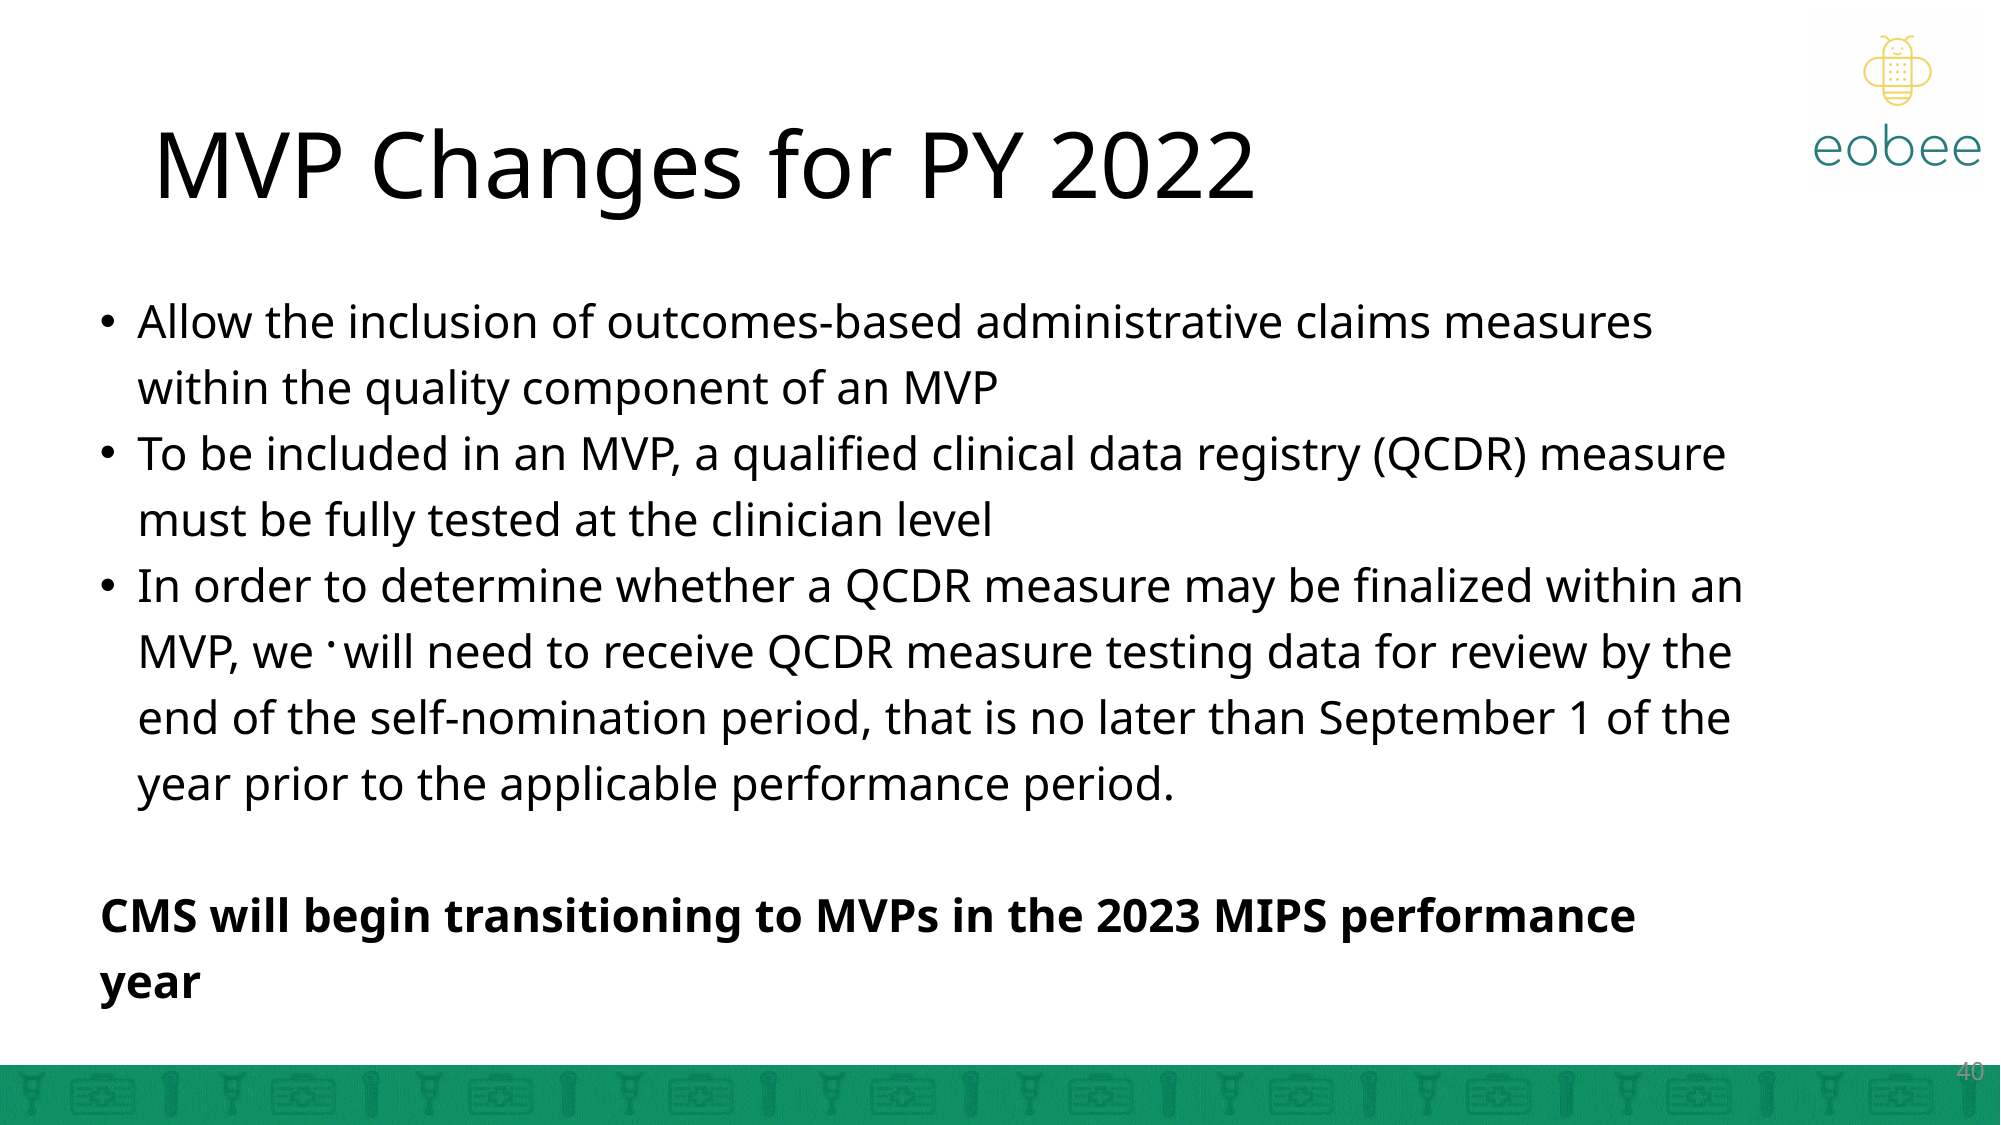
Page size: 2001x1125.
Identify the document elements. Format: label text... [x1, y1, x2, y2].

title MVP Changes for PY 2022 [137, 59, 1863, 278]
picture [1811, 14, 1984, 187]
slide_number 40 [1650, 1042, 2000, 1103]
list Allow the inclusion of outcomes-based administrative claims measures within the quality component of an MVP To be included in an MVP, a qualified clinical data registry (QCDR) measure must be fully tested at the clinician level In order to determine whether a QCDR measure may be finalized within an MVP, we • will need to receive QCDR measure testing data for review by the end of the self-nomination period, that is no later than September 1 of the year prior to the applicable performance period. CMS will begin transitioning to MVPs in the 2023 MIPS performance year [85, 274, 1777, 1014]
picture [0, 1065, 2000, 1125]
